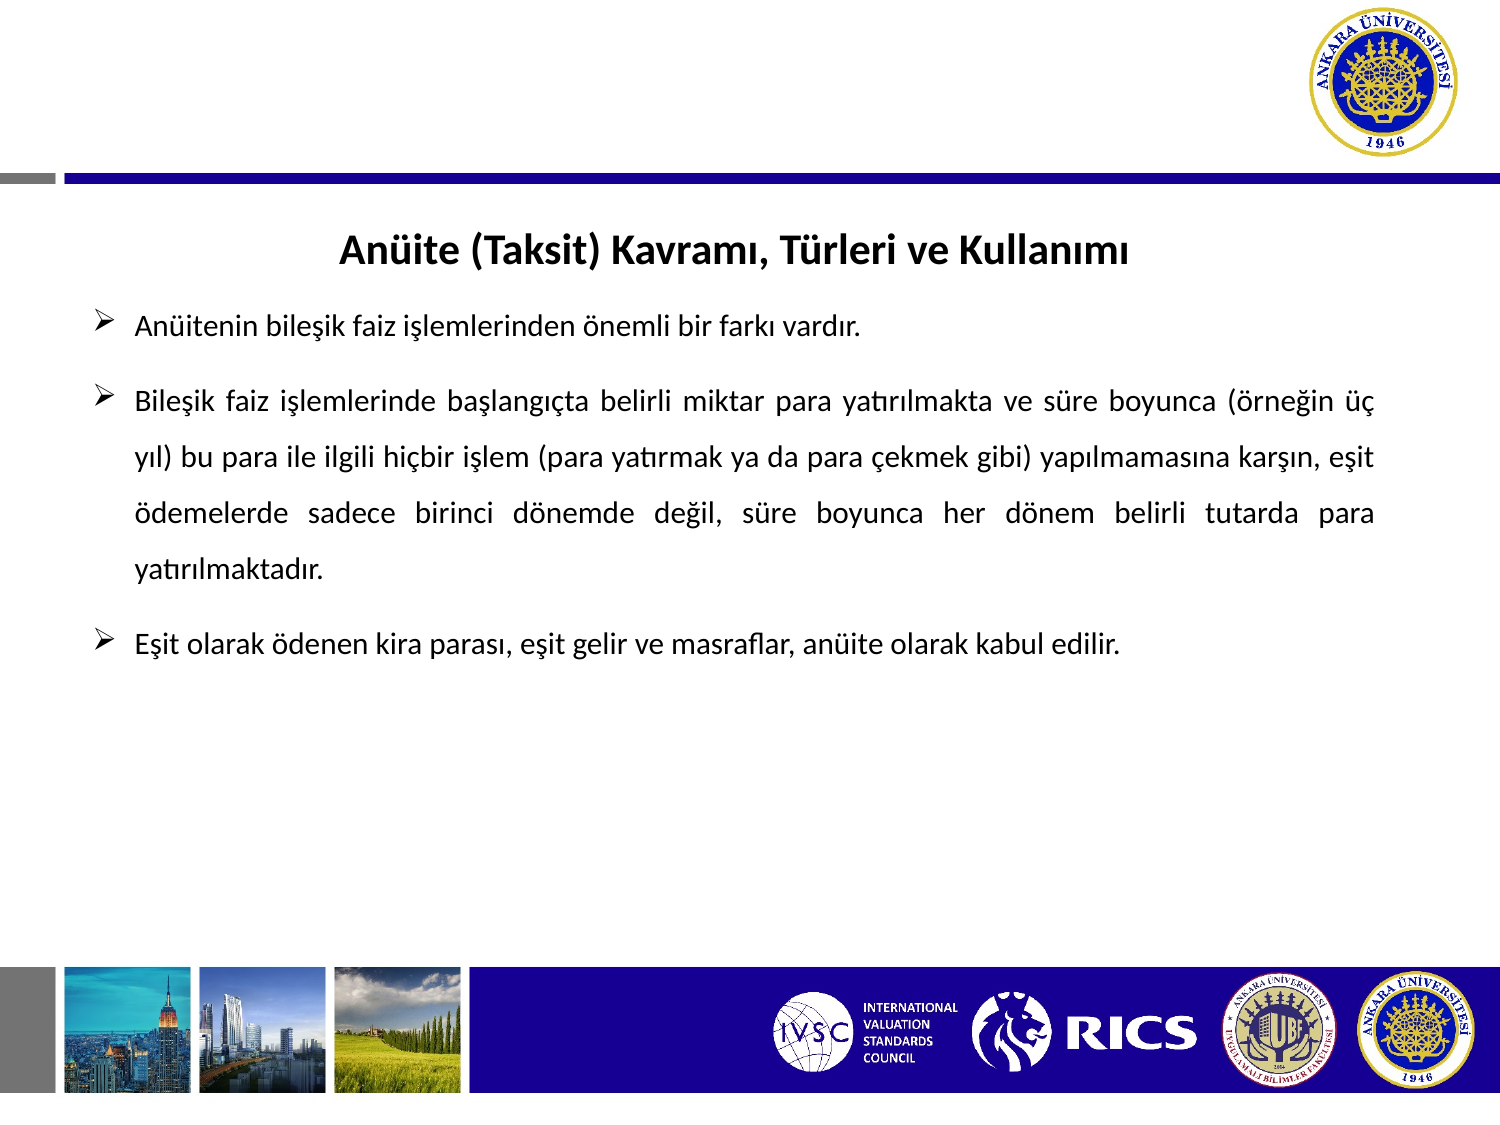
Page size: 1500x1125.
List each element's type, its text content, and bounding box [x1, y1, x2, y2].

text_box Anüite (Taksit) Kavramı, Türleri ve Kullanımı [213, 213, 1257, 279]
picture [0, 0, 1500, 1125]
text_box Anüitenin bileşik faiz işlemlerinden önemli bir farkı vardır. Bileşik faiz işlemlerinde başlangıçta belirli miktar para yatırılmakta ve süre boyunca (örneğin üç yıl) bu para ile ilgili hiçbir işlem (para yatırmak ya da para çekmek gibi) yapılmamasına karşın, eşit ödemelerde sadece birinci dönemde değil, süre boyunca her dönem belirli tutarda para yatırılmaktadır. Eşit olarak ödenen kira parası, eşit gelir ve masraflar, anüite olarak kabul edilir. [77, 279, 1392, 669]
